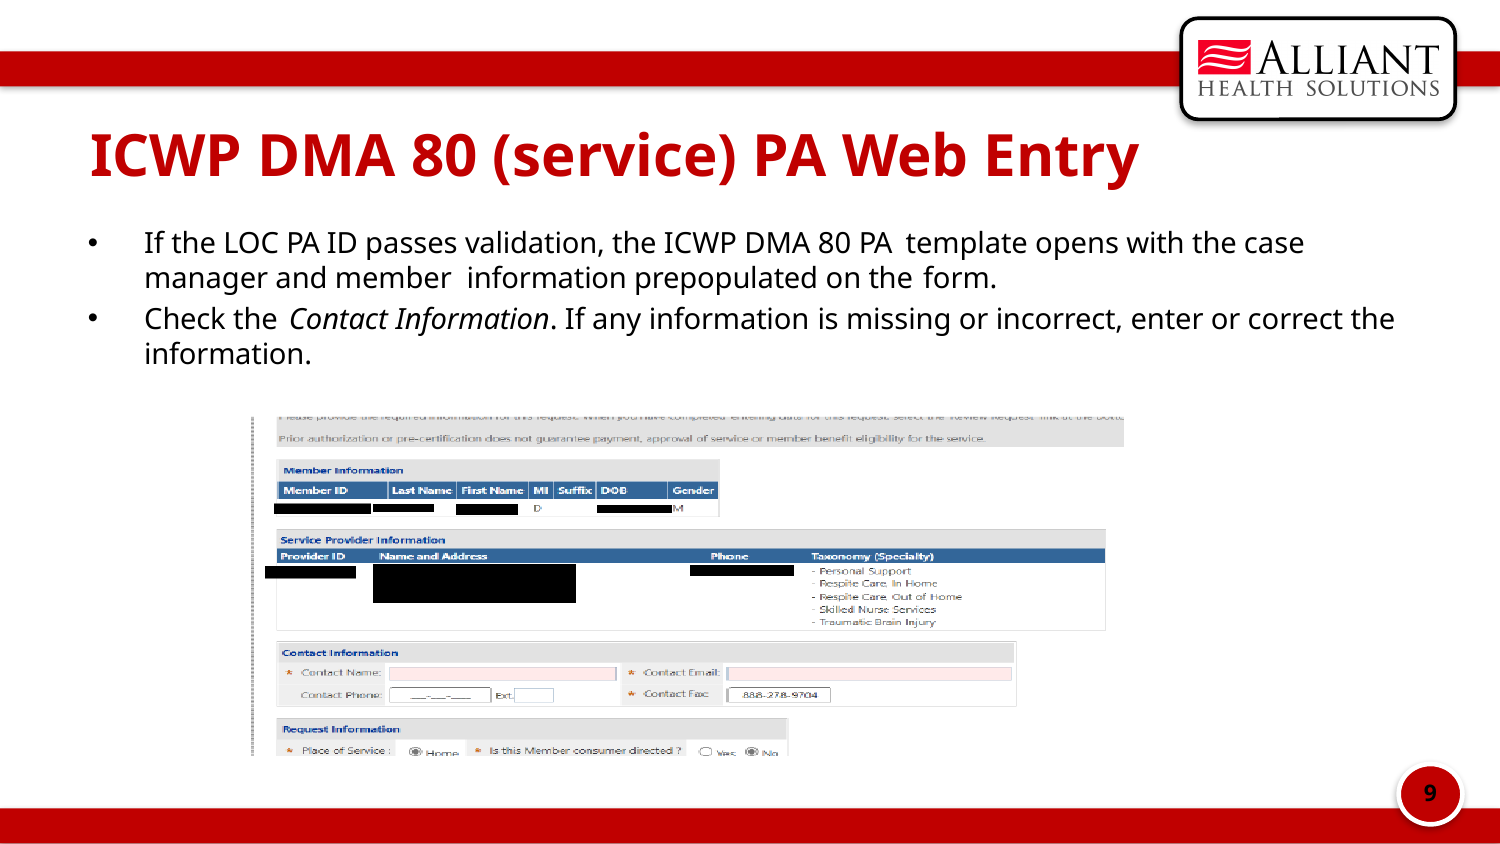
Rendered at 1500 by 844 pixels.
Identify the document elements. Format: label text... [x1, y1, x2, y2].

picture [155, 380, 1185, 773]
list If the LOC PA ID passes validation, the ICWP DMA 80 PA template opens with the case manager and member information prepopulated on the form. Check the Contact Information. If any information is missing or incorrect, enter or correct the information. [72, 217, 1423, 764]
title ICWP DMA 80 (service) PA Web Entry [75, 110, 1294, 190]
picture [1198, 40, 1439, 96]
